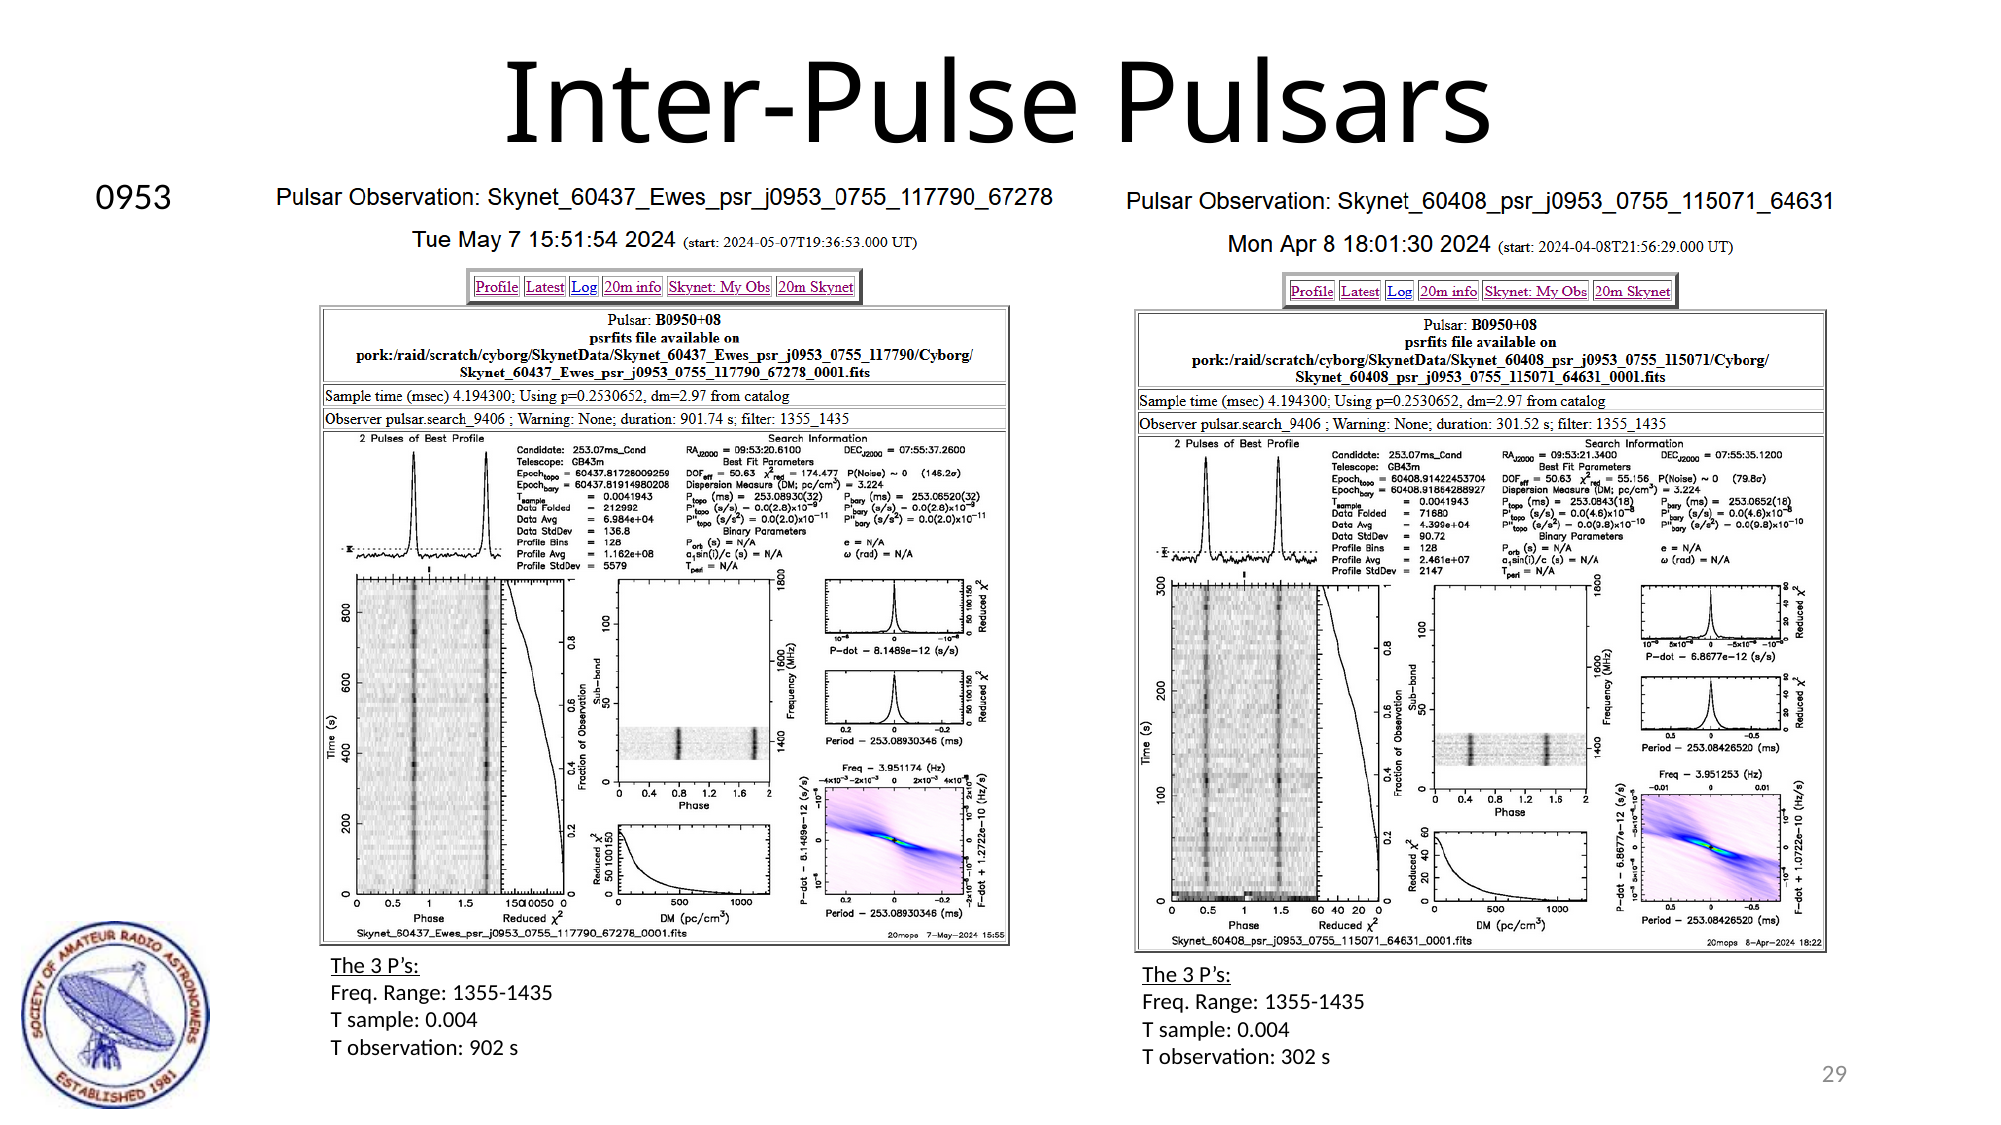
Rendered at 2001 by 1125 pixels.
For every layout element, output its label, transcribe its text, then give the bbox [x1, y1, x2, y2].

text_box Inter-Pulse Pulsars [489, 22, 1511, 173]
picture [262, 178, 1074, 969]
slide_number 29 [1412, 1042, 1863, 1103]
text_box 0953 [80, 164, 187, 225]
text_box The 3 P’s: Freq. Range: 1355-1435 T sample: 0.004 T observation: 302 s [1127, 988, 1381, 1077]
picture [1101, 178, 1863, 988]
text_box The 3 P’s: Freq. Range: 1355-1435 T sample: 0.004 T observation: 902 s [315, 969, 569, 1068]
picture [21, 921, 210, 1109]
